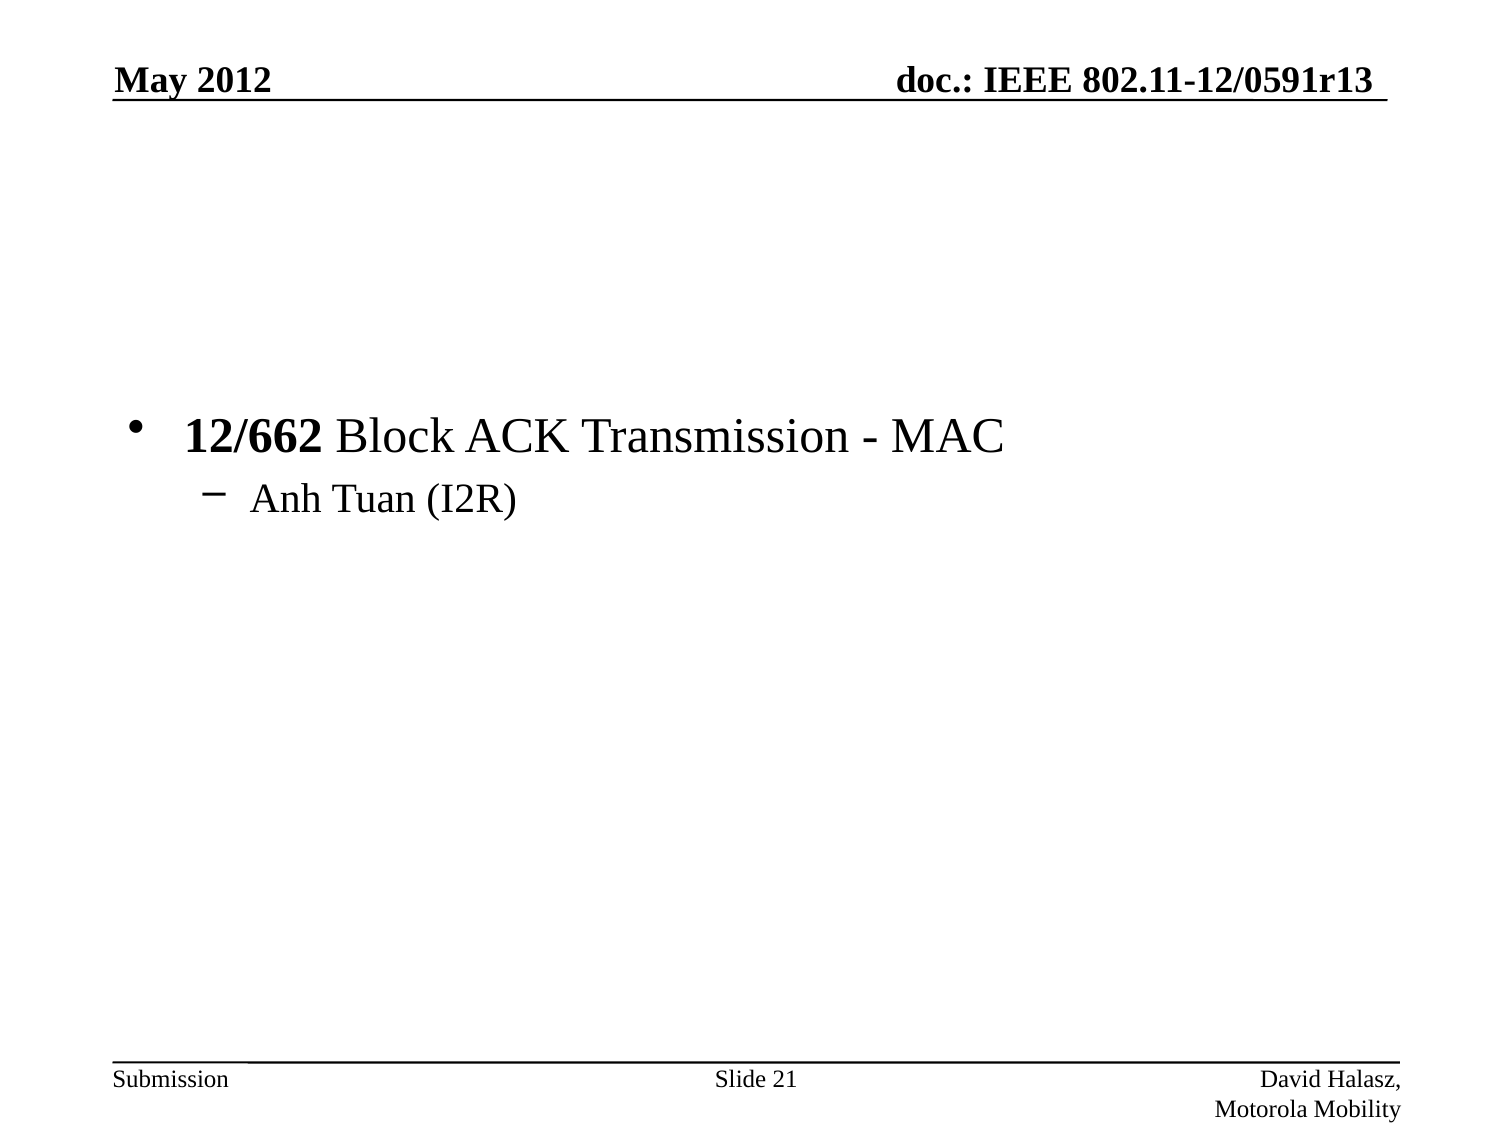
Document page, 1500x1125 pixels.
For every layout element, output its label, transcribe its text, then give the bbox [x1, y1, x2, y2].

list 12/662 Block ACK Transmission - MAC Anh Tuan (I2R) [112, 324, 1388, 1001]
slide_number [114, 54, 333, 101]
footer David Halasz, Motorola Mobility [1185, 1061, 1402, 1093]
slide_number Slide 21 [712, 1061, 800, 1093]
